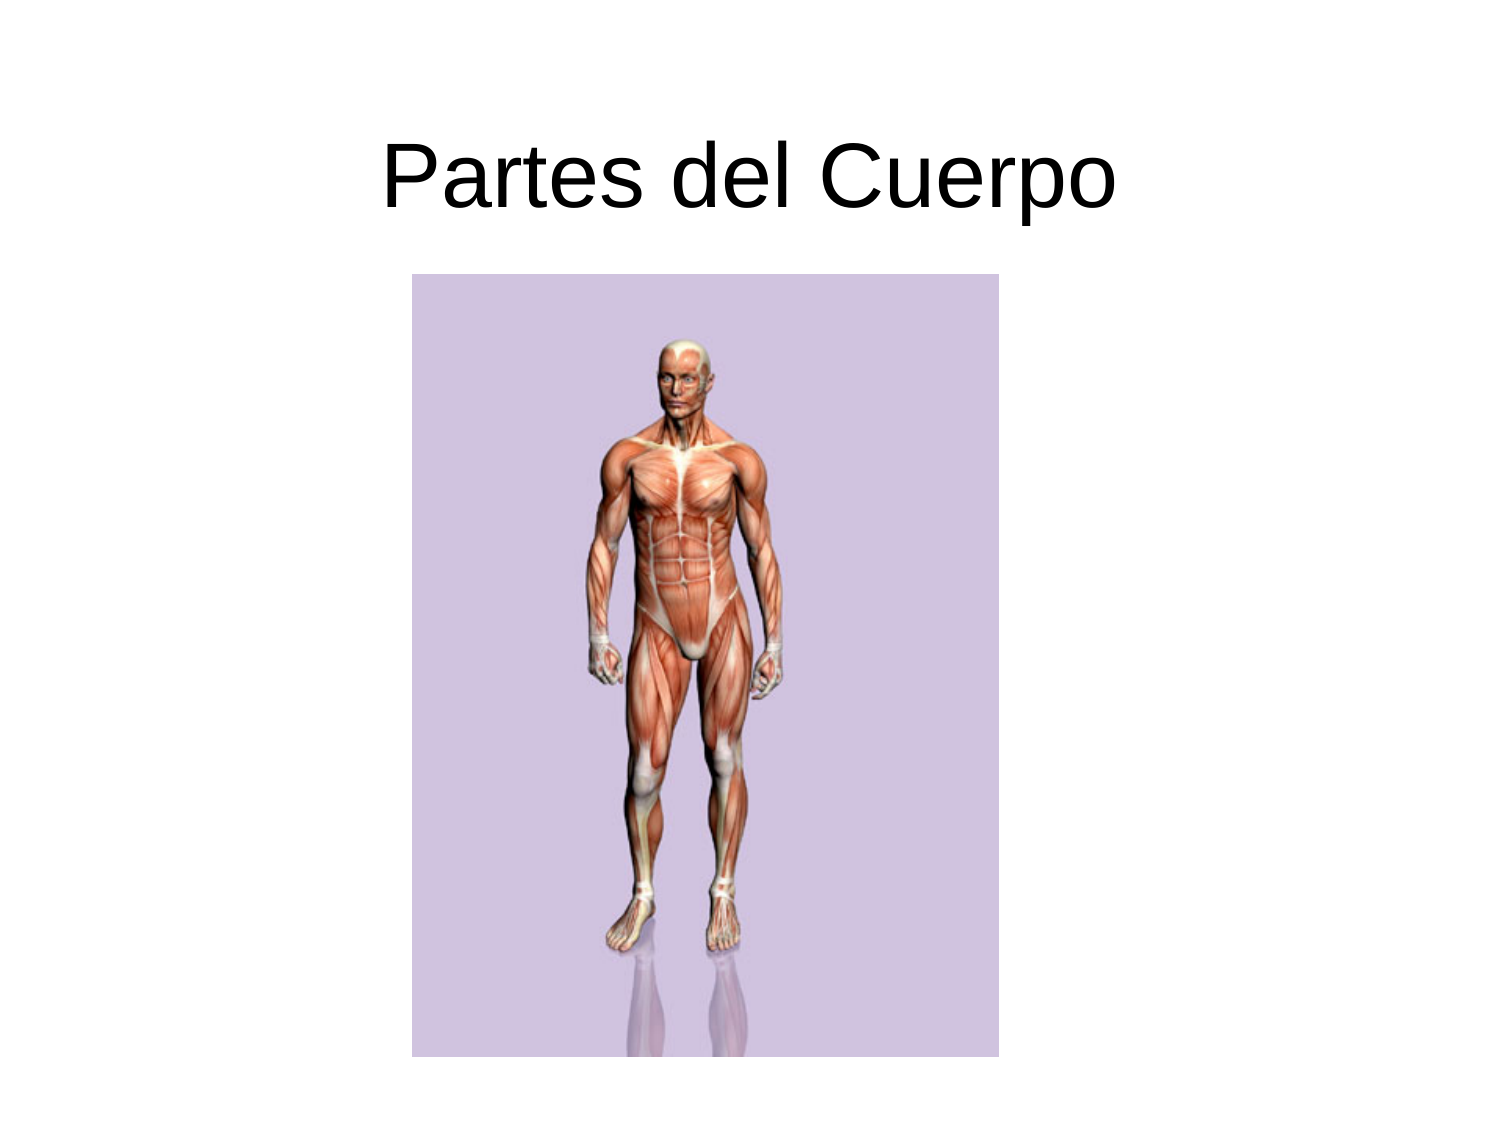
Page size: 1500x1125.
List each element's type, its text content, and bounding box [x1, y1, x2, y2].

picture [412, 274, 999, 1057]
title Partes del Cuerpo [112, 49, 1388, 292]
